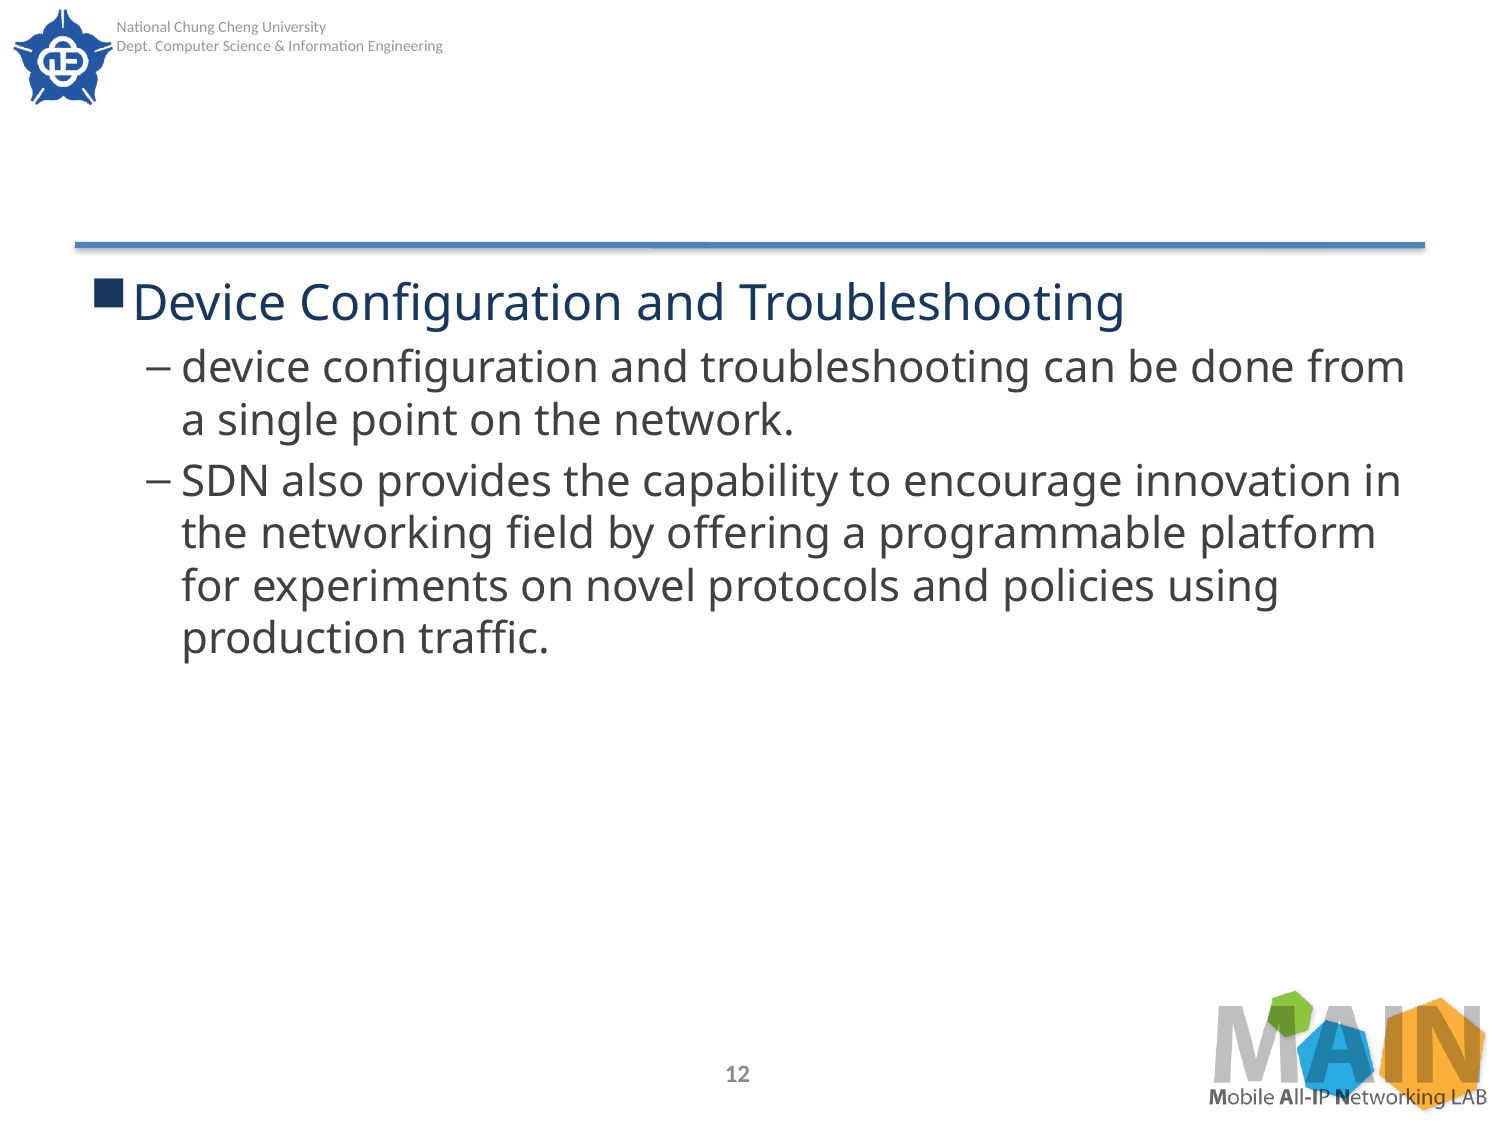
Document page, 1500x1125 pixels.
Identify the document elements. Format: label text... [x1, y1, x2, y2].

list Device Configuration and Troubleshooting device configuration and troubleshooting can be done from a single point on the network. SDN also provides the capability to encourage innovation in the networking field by offering a programmable platform for experiments on novel protocols and policies using production traffic. [74, 262, 1426, 1006]
picture [0, 0, 126, 113]
picture [1050, 987, 1488, 1113]
slide_number 12 [562, 1042, 913, 1103]
